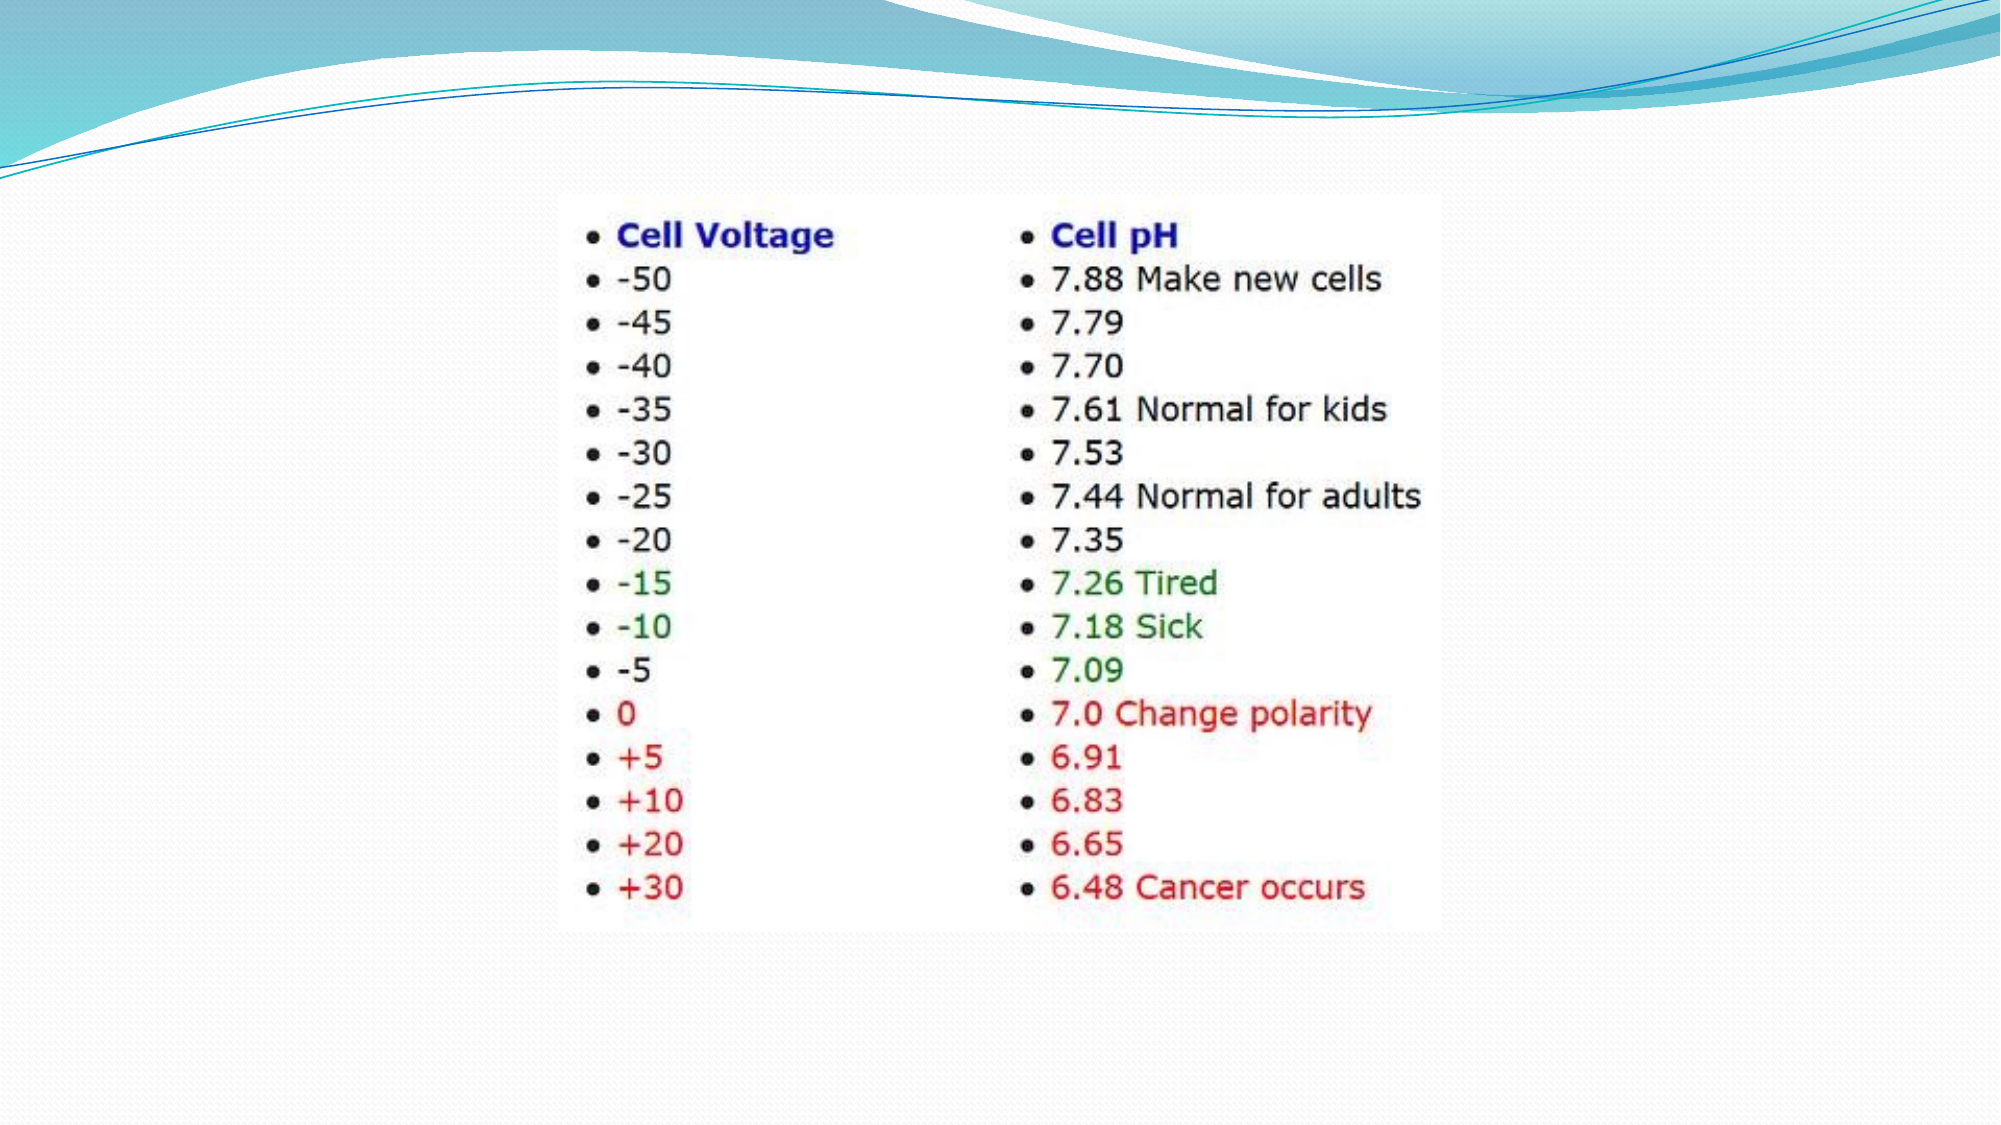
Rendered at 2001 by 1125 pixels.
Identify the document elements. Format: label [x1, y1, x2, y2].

picture [557, 194, 1442, 931]
